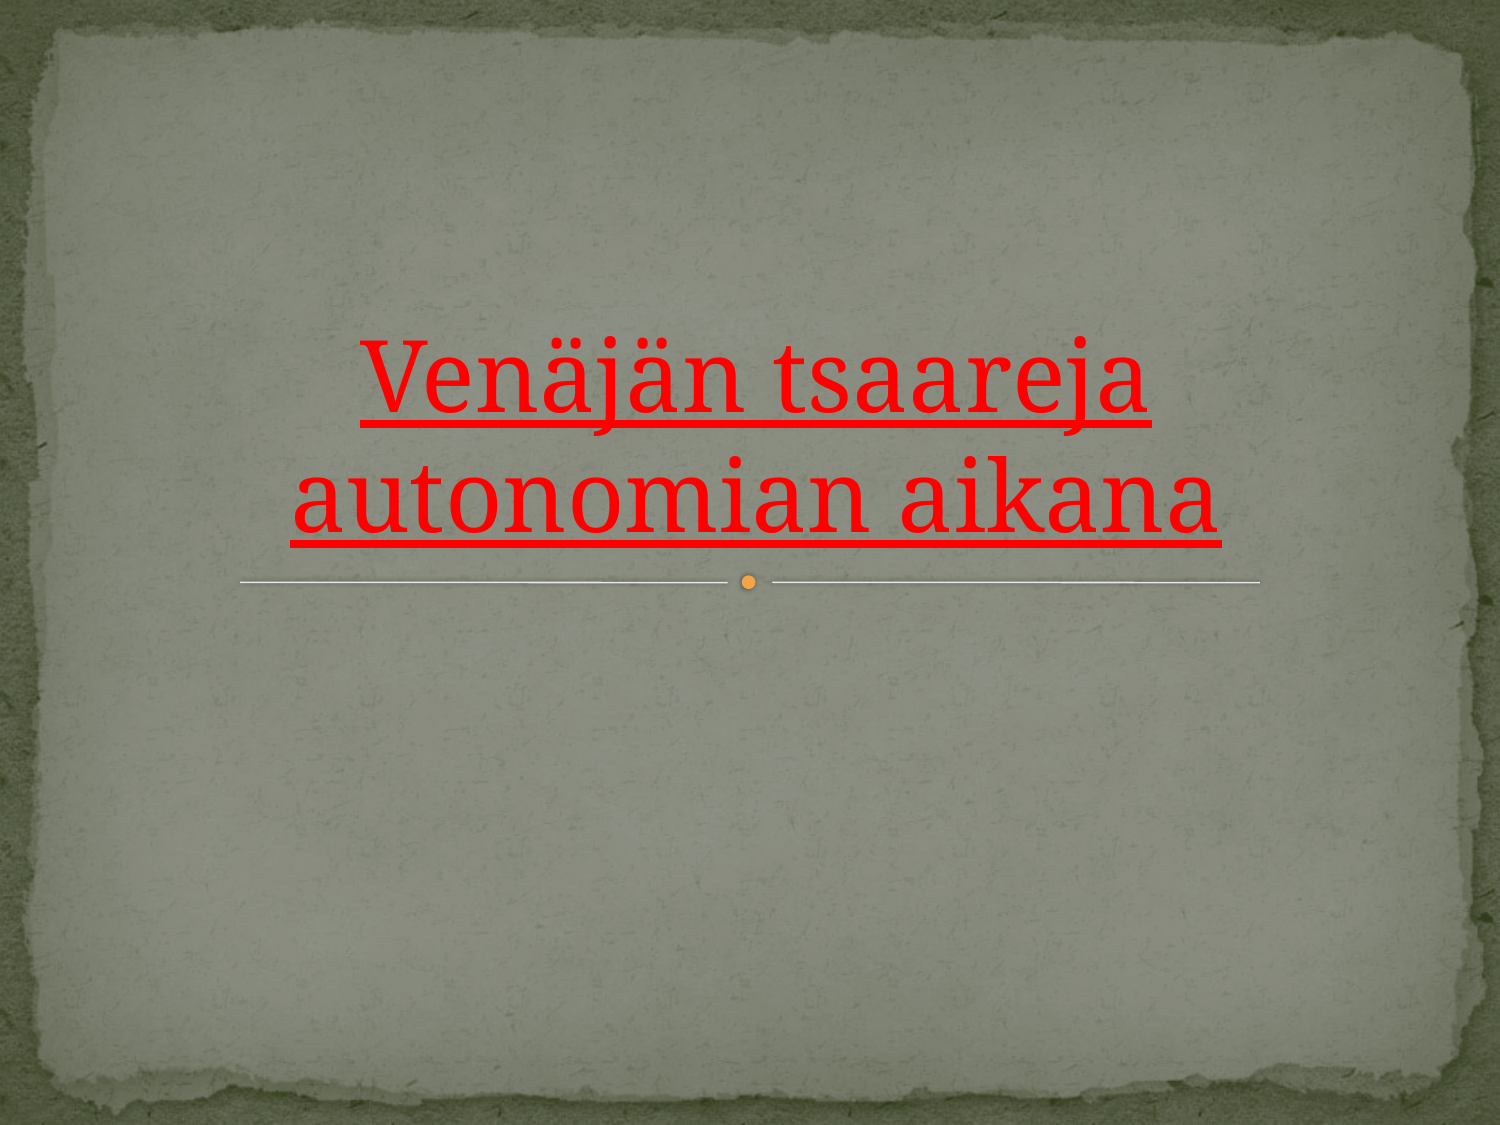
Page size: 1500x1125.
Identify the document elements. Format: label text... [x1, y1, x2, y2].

picture [0, 0, 1500, 1125]
title Venäjän tsaareja autonomian aikana [75, 235, 1438, 561]
